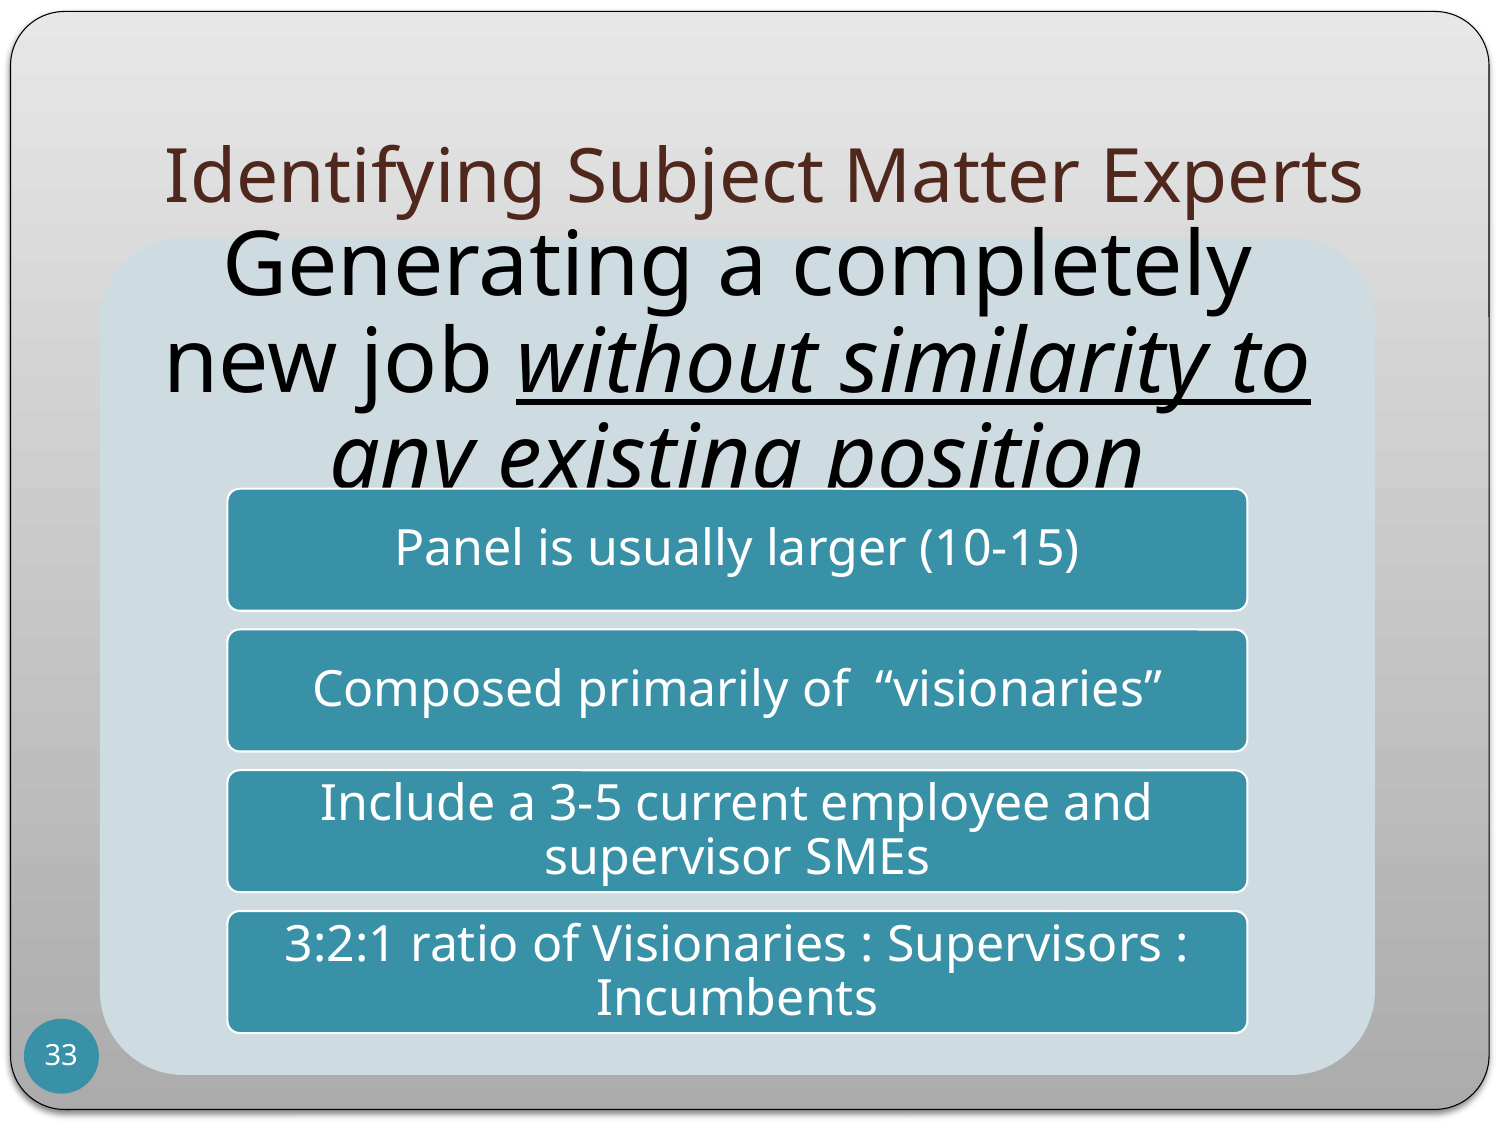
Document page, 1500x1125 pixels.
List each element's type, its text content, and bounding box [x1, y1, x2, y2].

title Identifying Subject Matter Experts [150, 45, 1425, 233]
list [99, 237, 1376, 1076]
slide_number 33 [23, 1018, 93, 1094]
